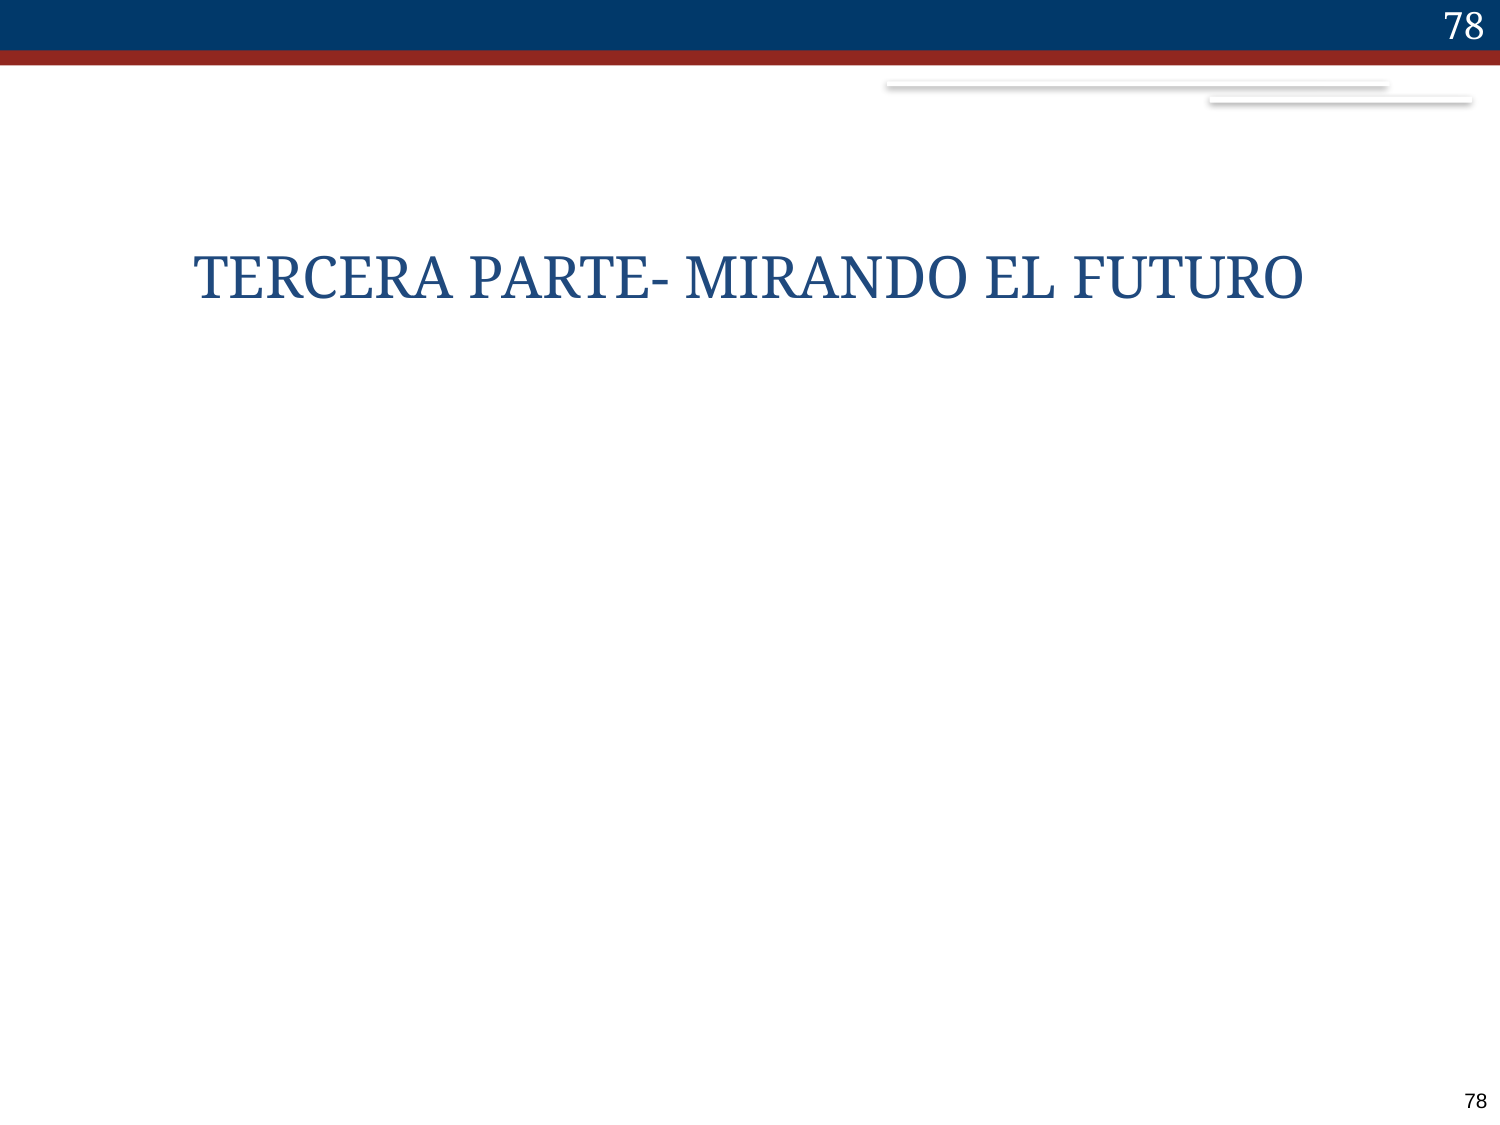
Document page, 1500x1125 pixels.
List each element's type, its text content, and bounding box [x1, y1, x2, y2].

slide_number 78 [1374, 0, 1500, 61]
title TERCERA PARTE- MIRANDO EL FUTURO [74, 187, 1426, 363]
